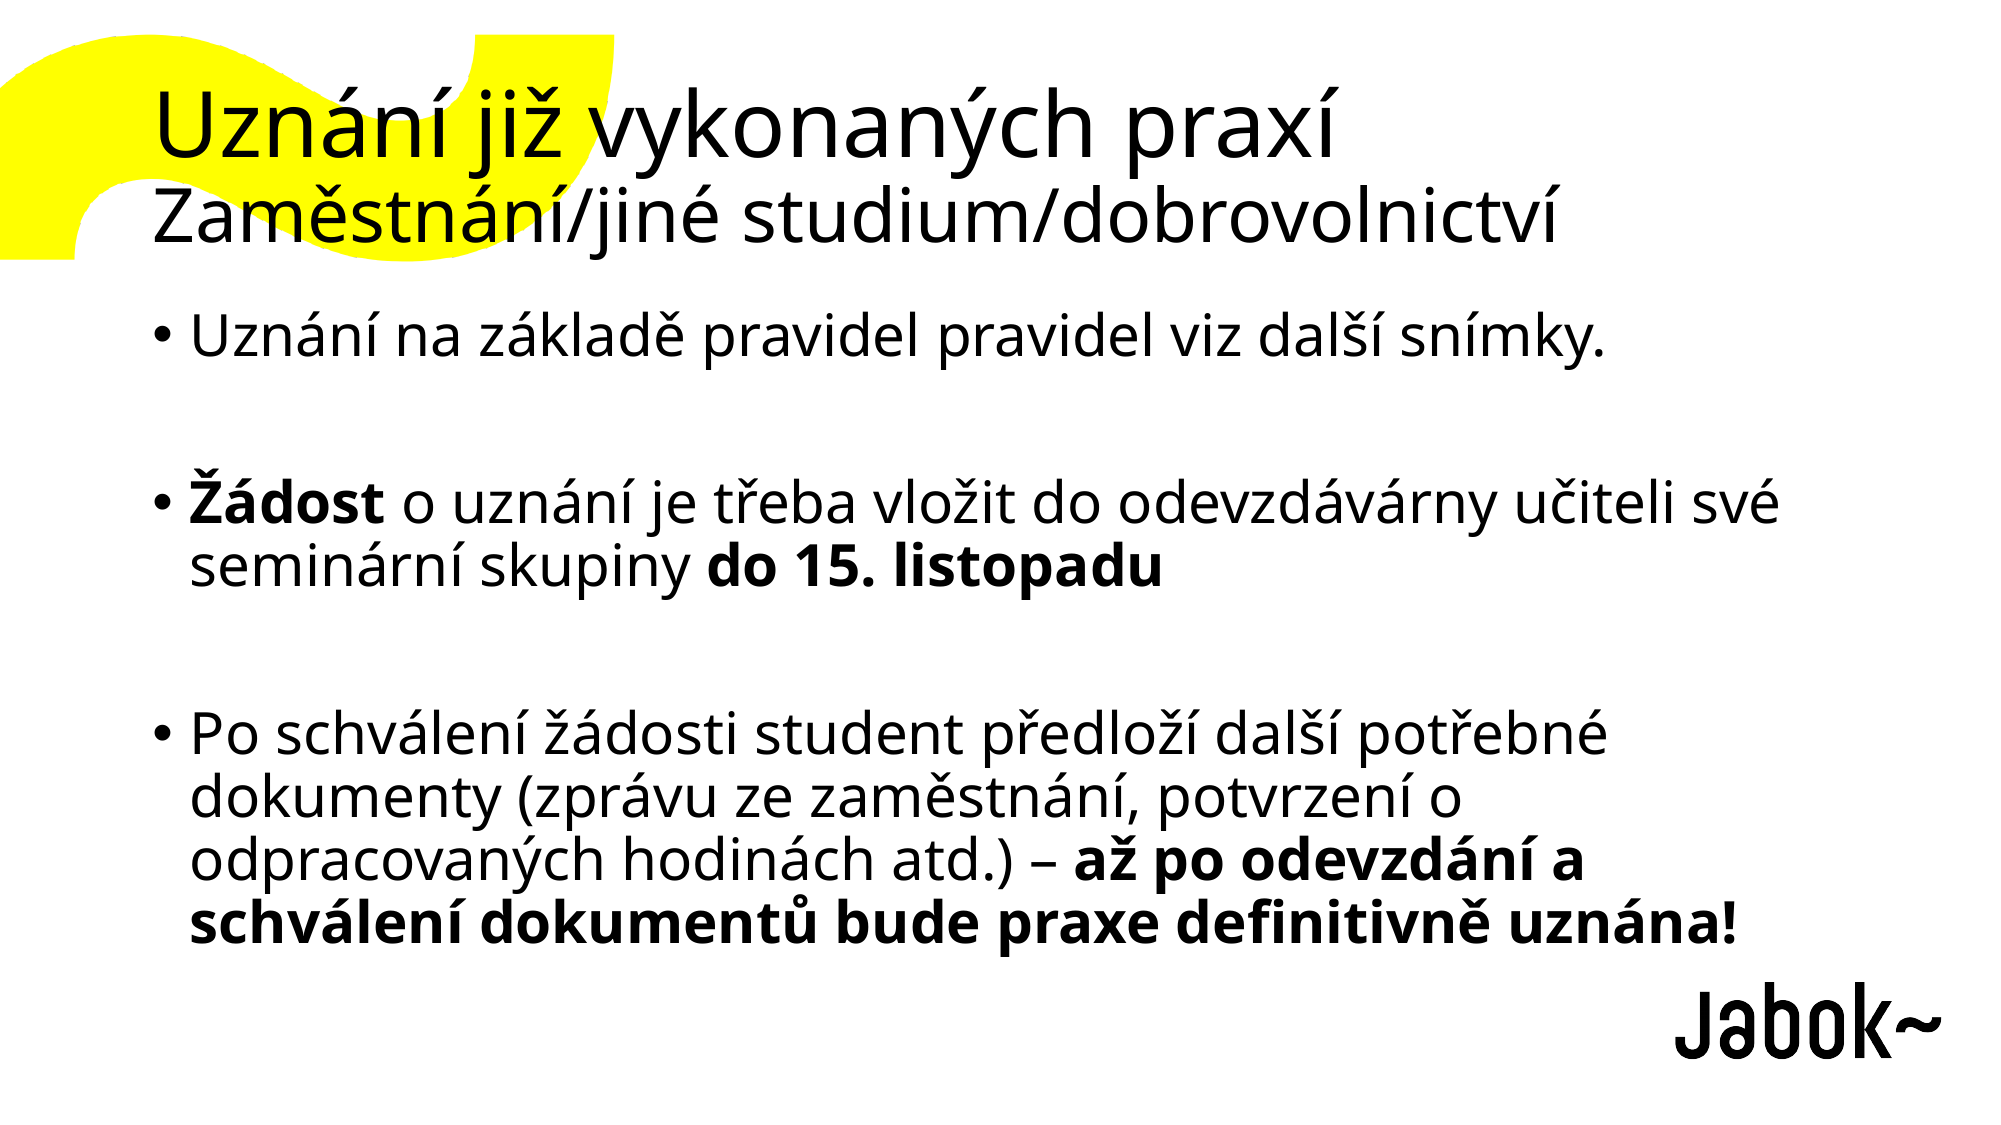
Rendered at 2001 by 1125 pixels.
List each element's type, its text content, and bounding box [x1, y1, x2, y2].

list Uznání na základě pravidel pravidel viz další snímky. Žádost o uznání je třeba vložit do odevzdávárny učiteli své seminární skupiny do 15. listopadu Po schválení žádosti student předloží další potřebné dokumenty (zprávu ze zaměstnání, potvrzení o odpracovaných hodinách atd.) – až po odevzdání a schválení dokumentů bude praxe definitivně uznána! [137, 298, 1863, 1066]
picture [1603, 874, 2001, 1125]
title Uznání již vykonaných praxí Zaměstnání/jiné studium/dobrovolnictví [137, 59, 1863, 278]
